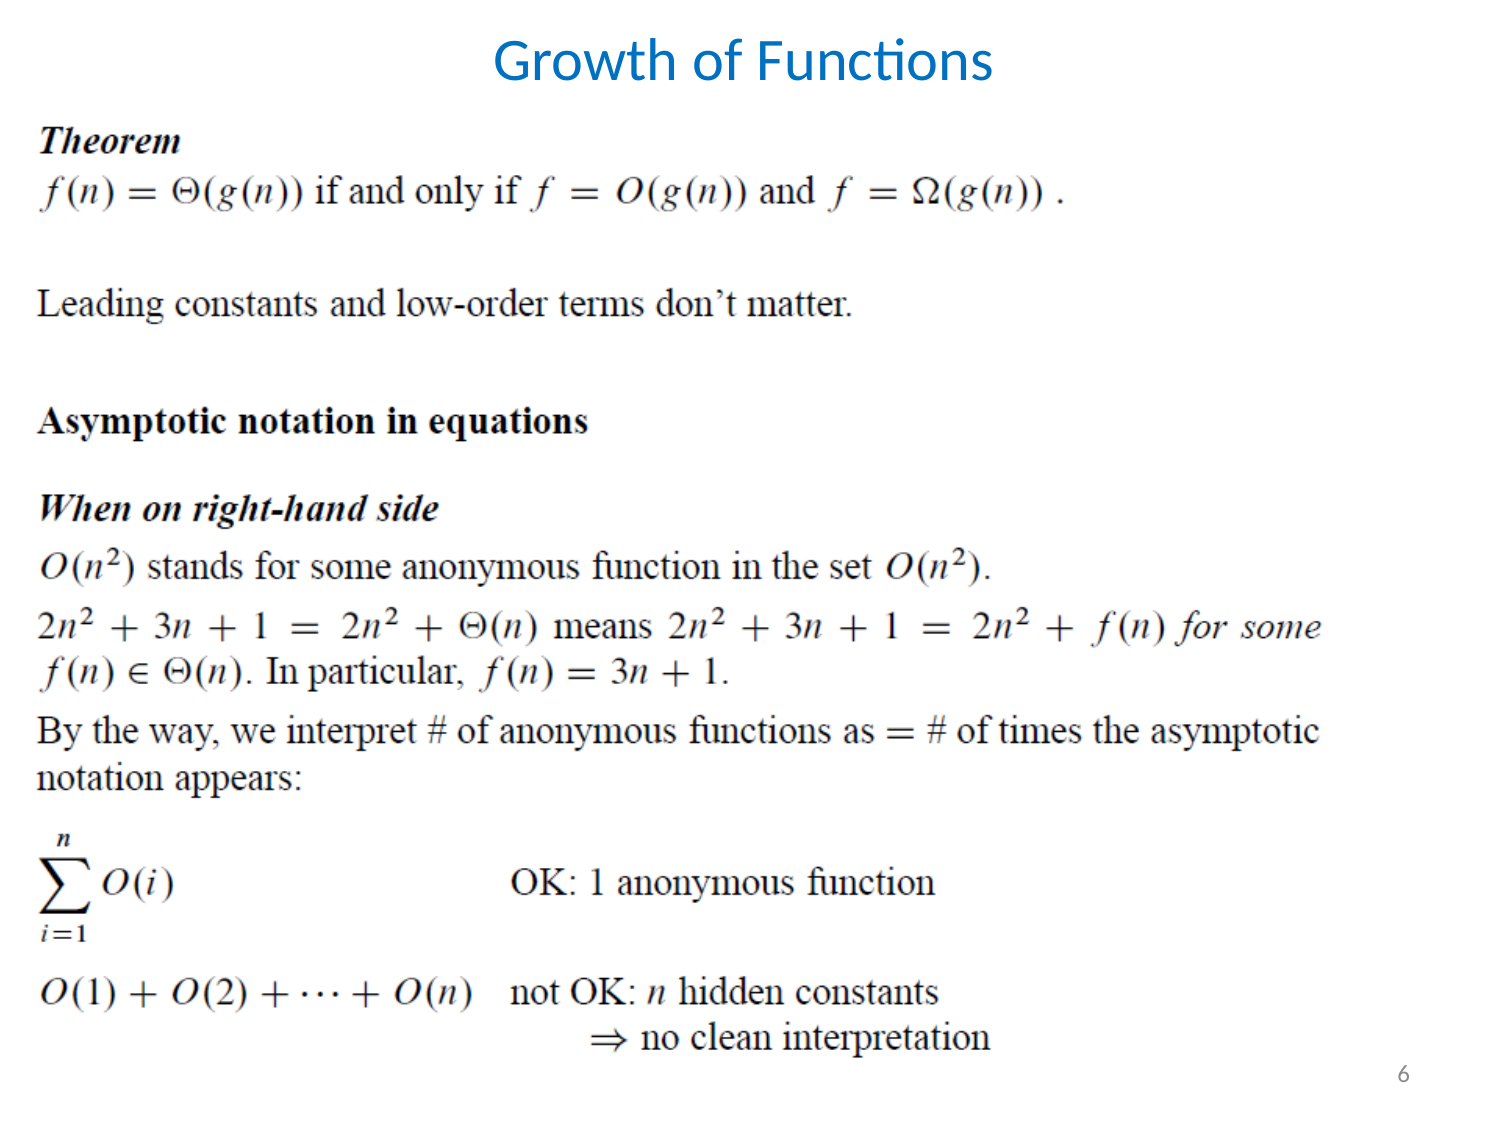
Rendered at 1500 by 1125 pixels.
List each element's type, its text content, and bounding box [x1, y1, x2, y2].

slide_number 6 [1074, 1042, 1425, 1103]
picture [23, 99, 1376, 1087]
text_box Growth of Functions [99, 12, 1375, 99]
